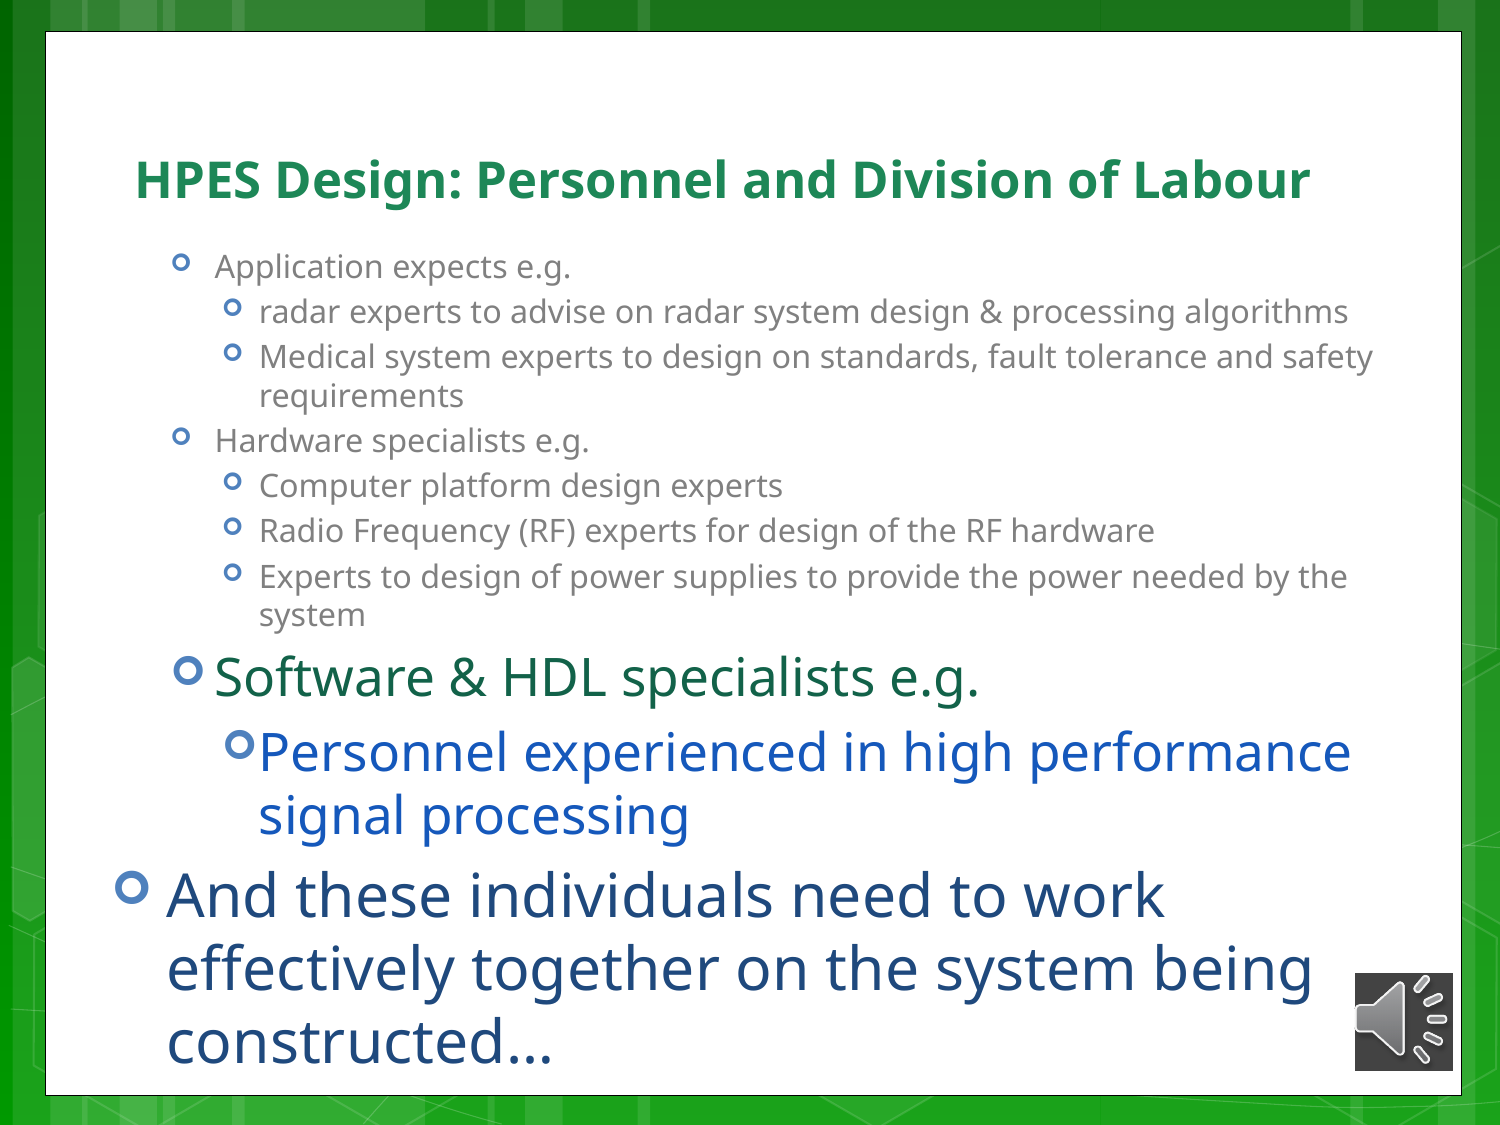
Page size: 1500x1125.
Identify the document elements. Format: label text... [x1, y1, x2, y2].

title HPES Design: Personnel and Division of Labour [119, 102, 1383, 217]
picture [1353, 971, 1454, 1073]
list Application expects e.g. radar experts to advise on radar system design & processing algorithms Medical system experts to design on standards, fault tolerance and safety requirements Hardware specialists e.g. Computer platform design experts Radio Frequency (RF) experts for design of the RF hardware Experts to design of power supplies to provide the power needed by the system Software & HDL specialists e.g. Personnel experienced in high performance signal processing And these individuals need to work effectively together on the system being constructed… [96, 238, 1406, 1084]
